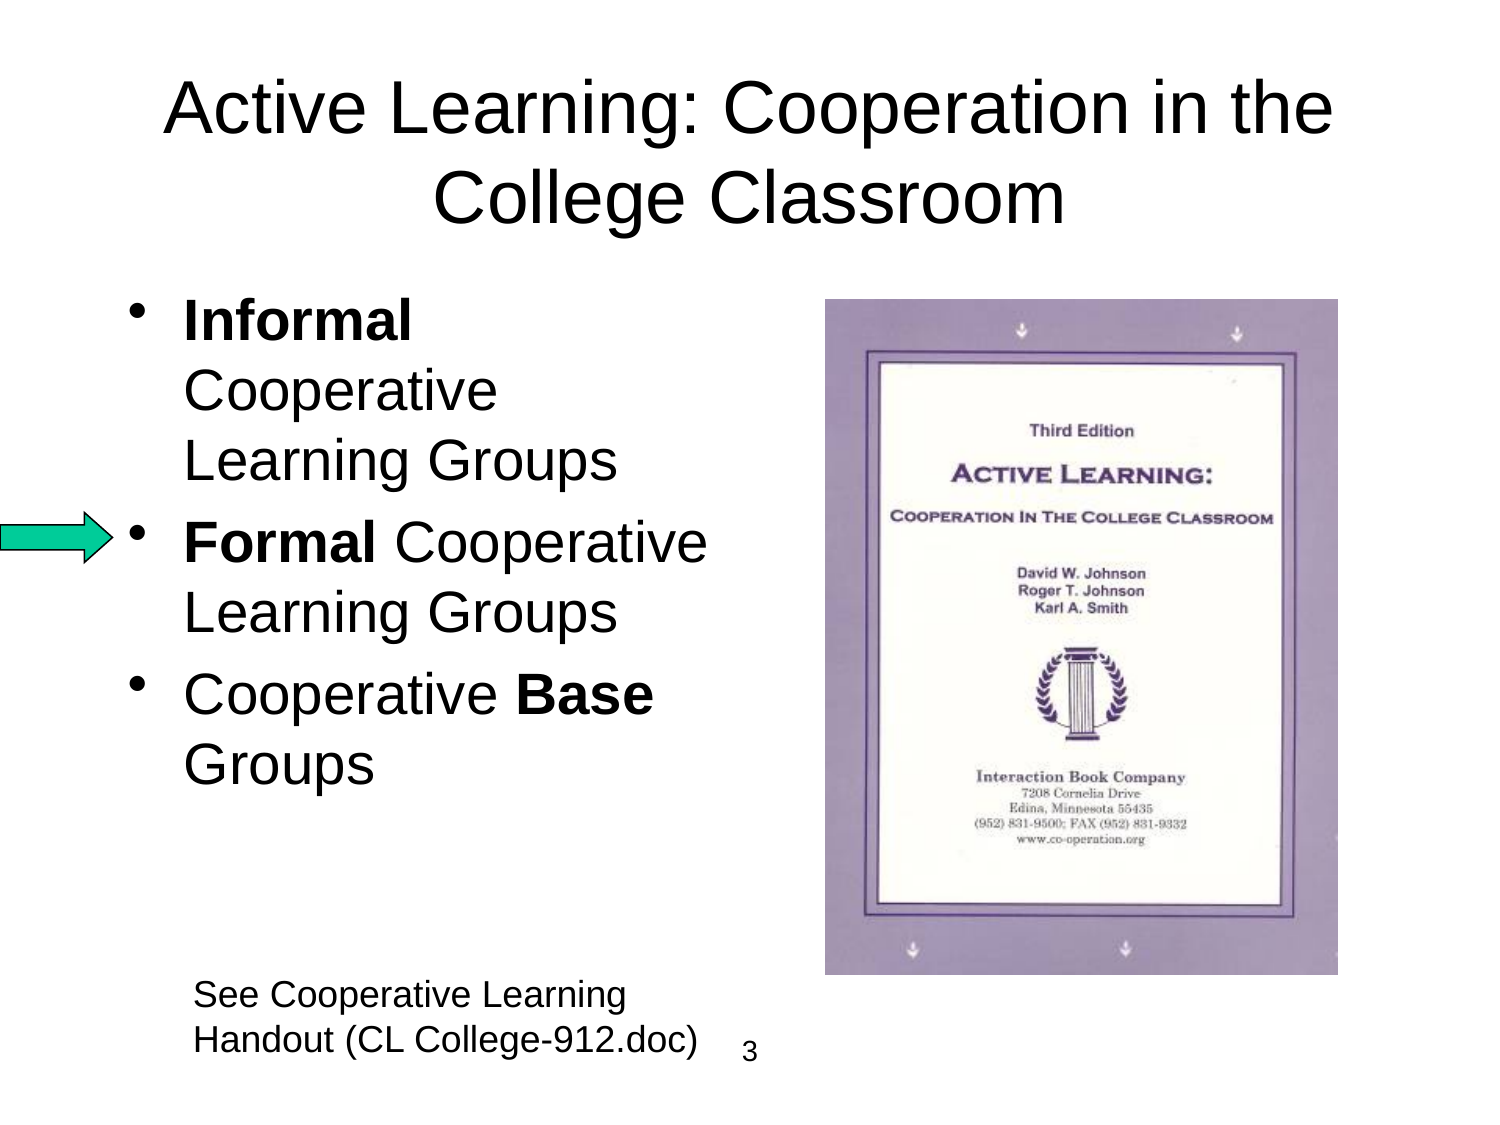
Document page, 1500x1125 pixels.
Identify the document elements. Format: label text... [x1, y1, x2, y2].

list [824, 299, 1339, 976]
title Active Learning: Cooperation in the College Classroom [112, 99, 1388, 288]
text_box See Cooperative Learning Handout (CL College-912.doc) [178, 962, 714, 1068]
text_box [0, 512, 113, 563]
footer 3 [512, 1024, 988, 1101]
list Informal Cooperative Learning Groups Formal Cooperative Learning Groups Cooperative Base Groups [112, 274, 738, 951]
